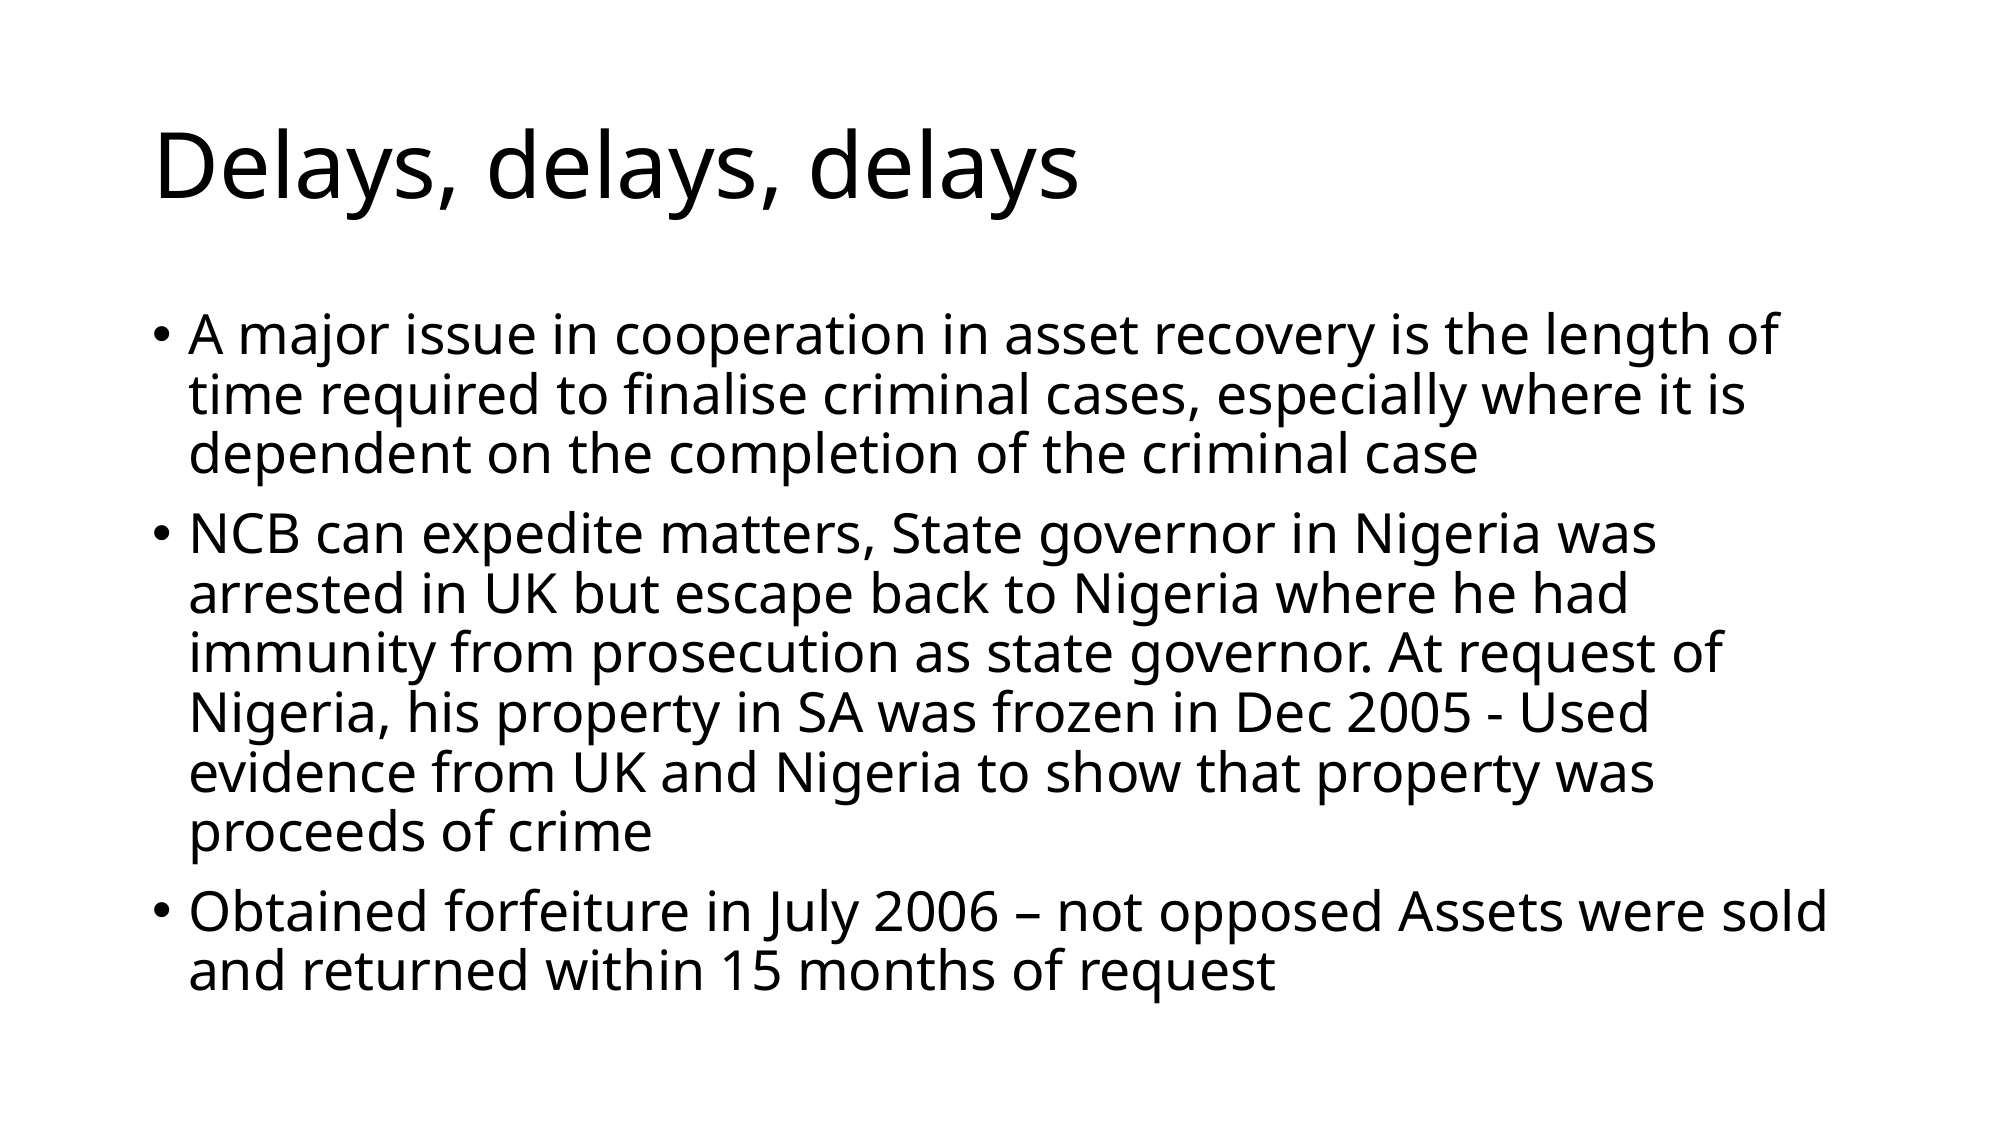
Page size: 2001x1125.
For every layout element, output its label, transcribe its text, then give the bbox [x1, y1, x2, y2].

title Delays, delays, delays [137, 59, 1863, 278]
list A major issue in cooperation in asset recovery is the length of time required to finalise criminal cases, especially where it is dependent on the completion of the criminal case NCB can expedite matters, State governor in Nigeria was arrested in UK but escape back to Nigeria where he had immunity from prosecution as state governor. At request of Nigeria, his property in SA was frozen in Dec 2005 - Used evidence from UK and Nigeria to show that property was proceeds of crime Obtained forfeiture in July 2006 – not opposed Assets were sold and returned within 15 months of request [137, 299, 1863, 1014]
